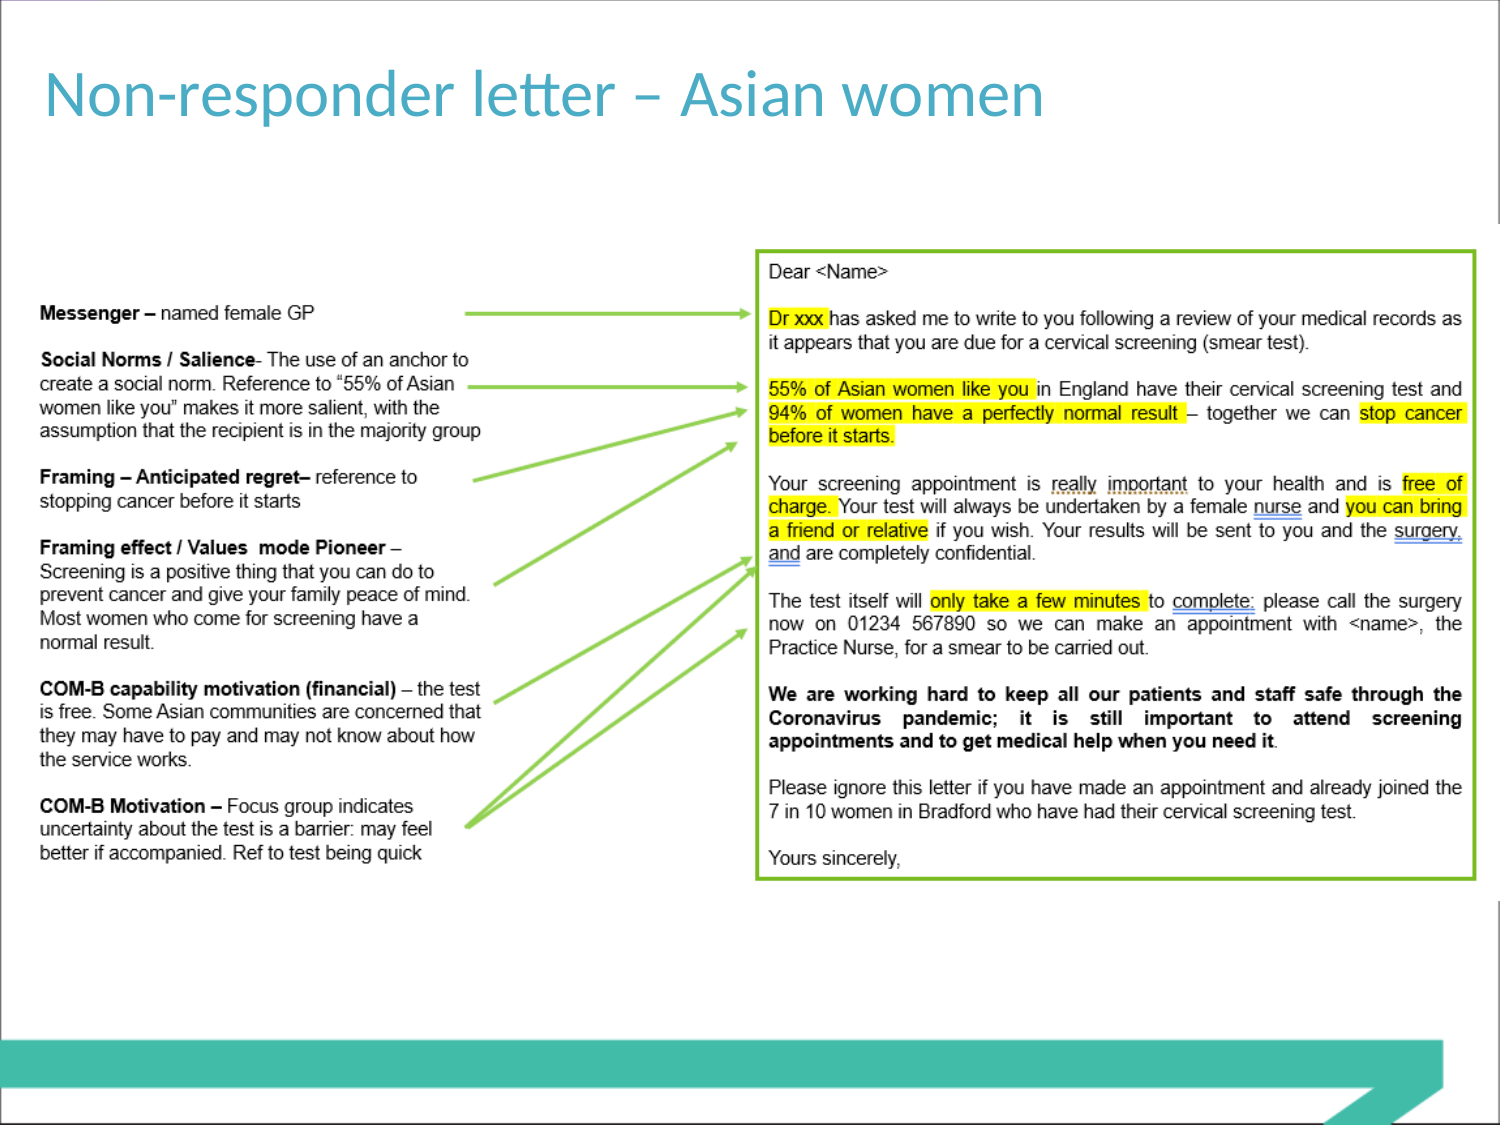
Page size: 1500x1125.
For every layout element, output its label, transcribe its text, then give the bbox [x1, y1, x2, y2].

text_box Non-responder letter – Asian women [29, 42, 1500, 112]
picture [0, 0, 1500, 1125]
